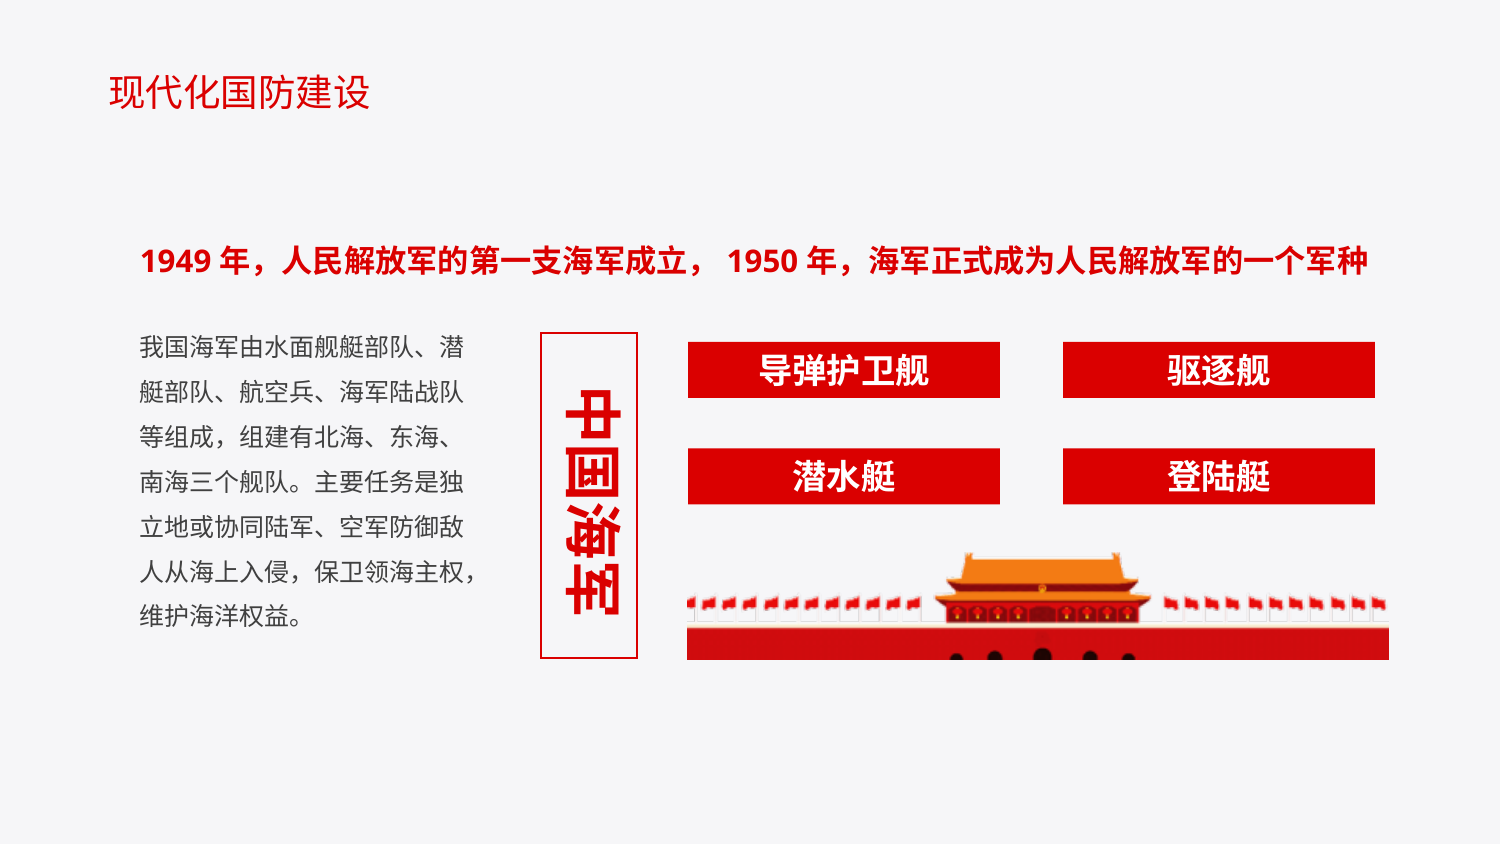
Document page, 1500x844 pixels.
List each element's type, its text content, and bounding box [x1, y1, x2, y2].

picture [687, 552, 1389, 660]
text_box 导弹护卫舰 [688, 341, 1000, 398]
text_box 我国海军由水面舰艇部队、潜艇部队、航空兵、海军陆战队等组成，组建有北海、东海、南海三个舰队。主要任务是独立地或协同陆军、空军防御敌人从海上入侵，保卫领海主权，维护海洋权益。 [124, 309, 500, 639]
text_box 登陆艇 [1063, 448, 1375, 505]
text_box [536, 333, 638, 659]
text_box 1949年，人民解放军的第一支海军成立，1950年，海军正式成为人民解放军的一个军种 [124, 234, 1400, 287]
text_box 驱逐舰 [1063, 341, 1375, 398]
text_box 潜水艇 [688, 448, 1000, 505]
